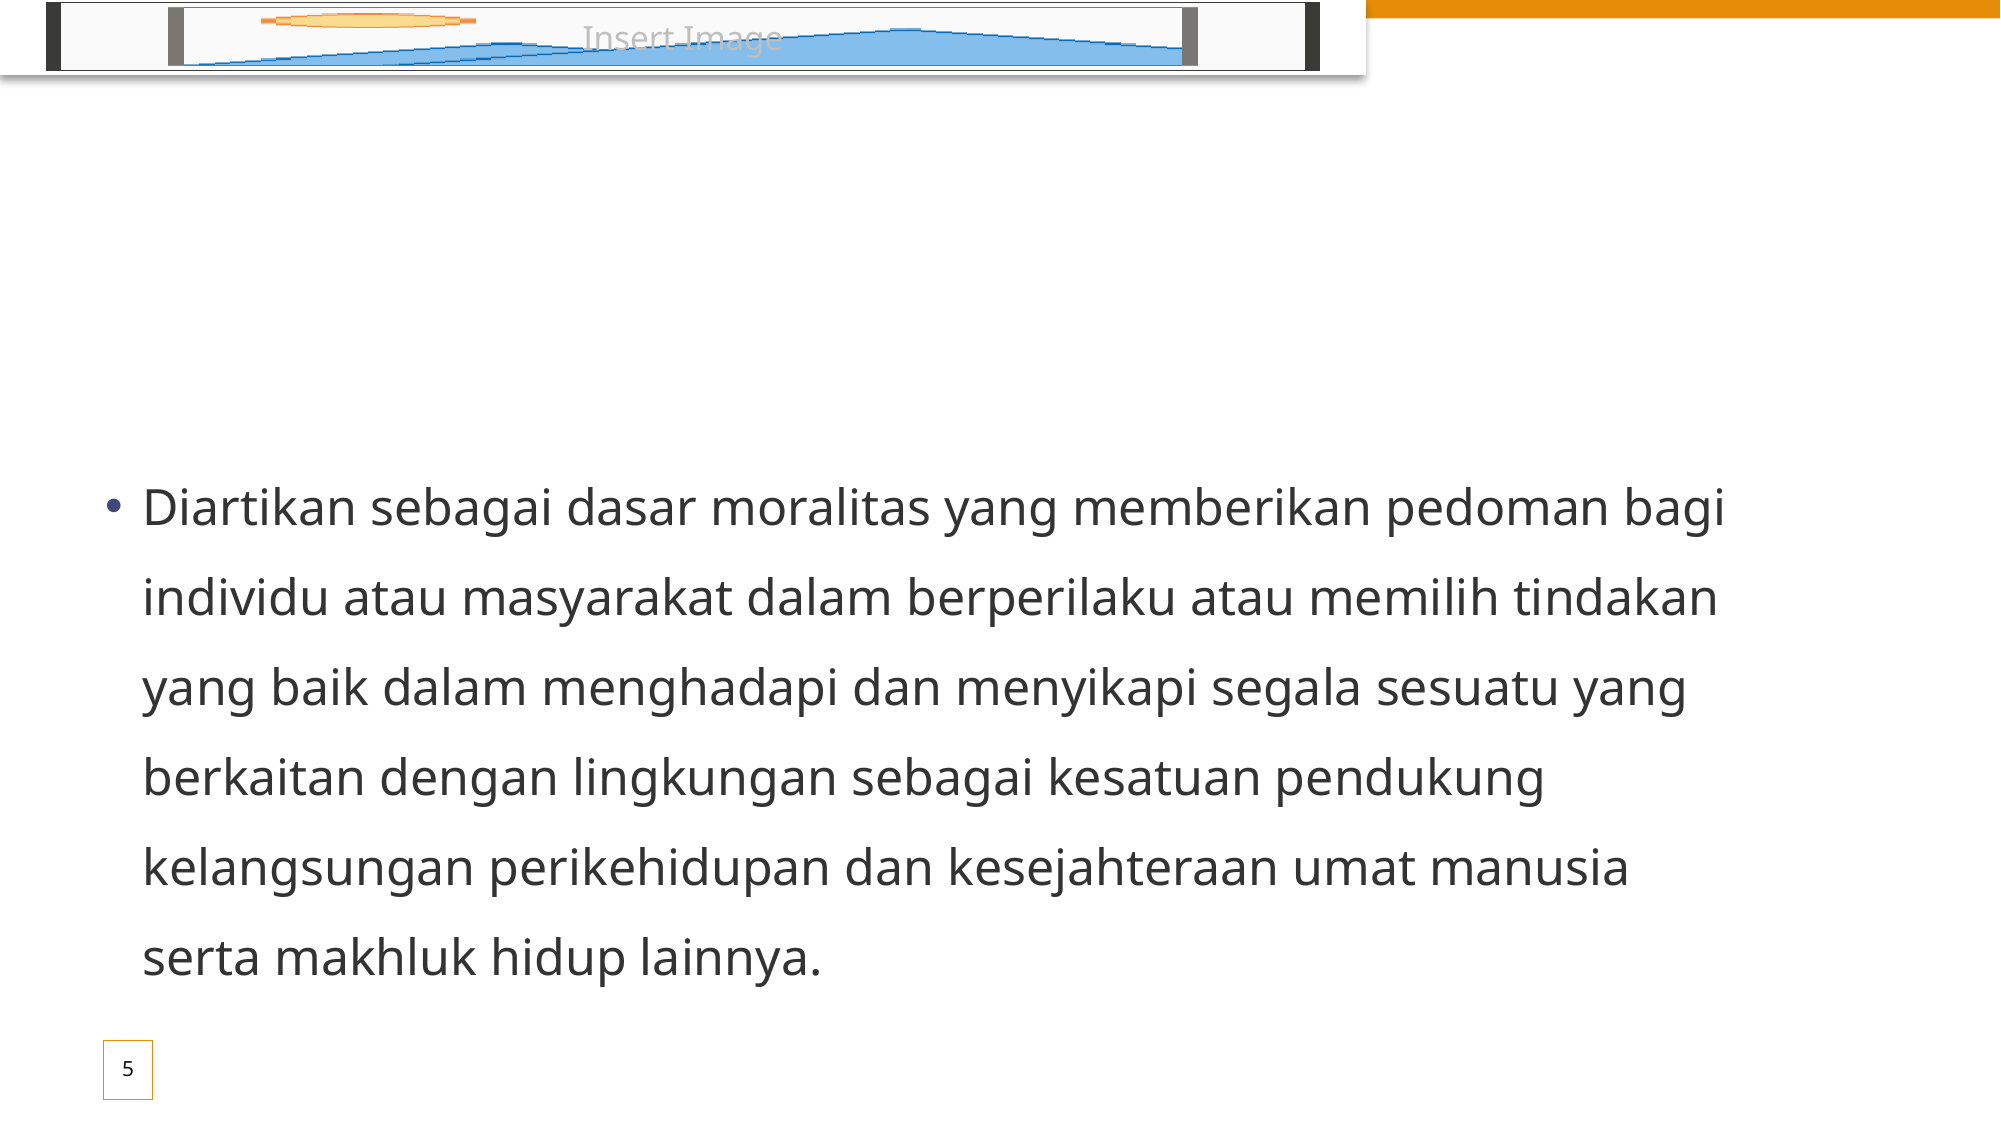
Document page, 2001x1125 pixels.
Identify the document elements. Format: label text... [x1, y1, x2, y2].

picture [0, 0, 1367, 76]
slide_number 5 [103, 1040, 153, 1100]
list Diartikan sebagai dasar moralitas yang memberikan pedoman bagi individu atau masyarakat dalam berperilaku atau memilih tindakan yang baik dalam menghadapi dan menyikapi segala sesuatu yang berkaitan dengan lingkungan sebagai kesatuan pendukung kelangsungan perikehidupan dan kesejahteraan umat manusia serta makhluk hidup lainnya. [90, 437, 1778, 1038]
